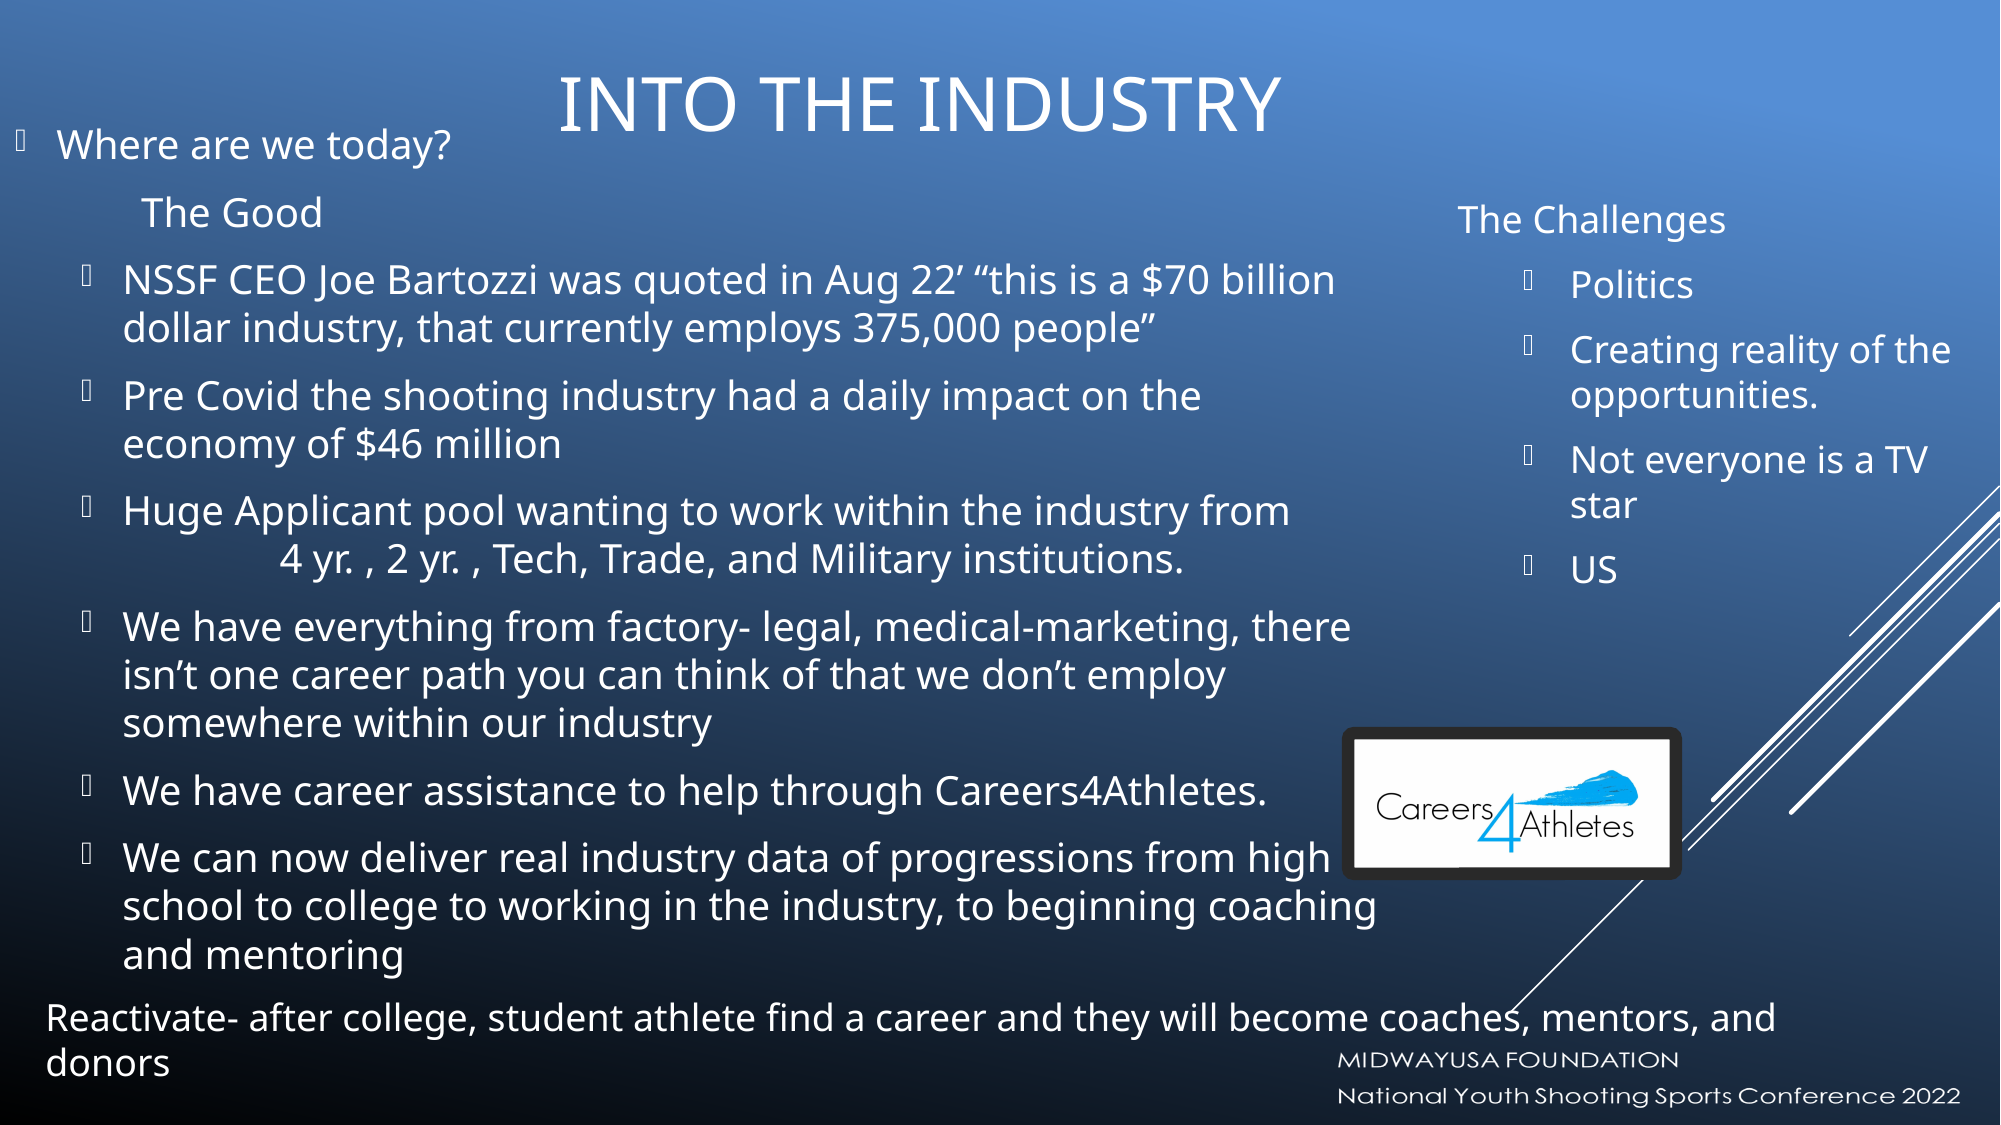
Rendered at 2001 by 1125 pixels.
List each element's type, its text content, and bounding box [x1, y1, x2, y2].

text_box Reactivate- after college, student athlete find a career and they will become coaches, mentors, and donors [30, 986, 1896, 1091]
text_box The Challenges Politics Creating reality of the opportunities. Not everyone is a TV star US [1433, 188, 1999, 599]
list Where are we today? The Good NSSF CEO Joe Bartozzi was quoted in Aug 22’ “this is a $70 billion dollar industry, that currently employs 375,000 people” Pre Covid the shooting industry had a daily impact on the economy of $46 million Huge Applicant pool wanting to work within the industry from 4 yr. , 2 yr. , Tech, Trade, and Military institutions. We have everything from factory- legal, medical-marketing, there isn’t one career path you can think of that we don’t employ somewhere within our industry We have career assistance to help through Careers4Athletes. We can now deliver real industry data of progressions from high school to college to working in the industry, to beginning coaching and mentoring [0, 112, 1400, 998]
picture [1319, 1040, 2000, 1125]
title Into The Industry [543, 0, 1546, 203]
picture [1347, 732, 1677, 874]
